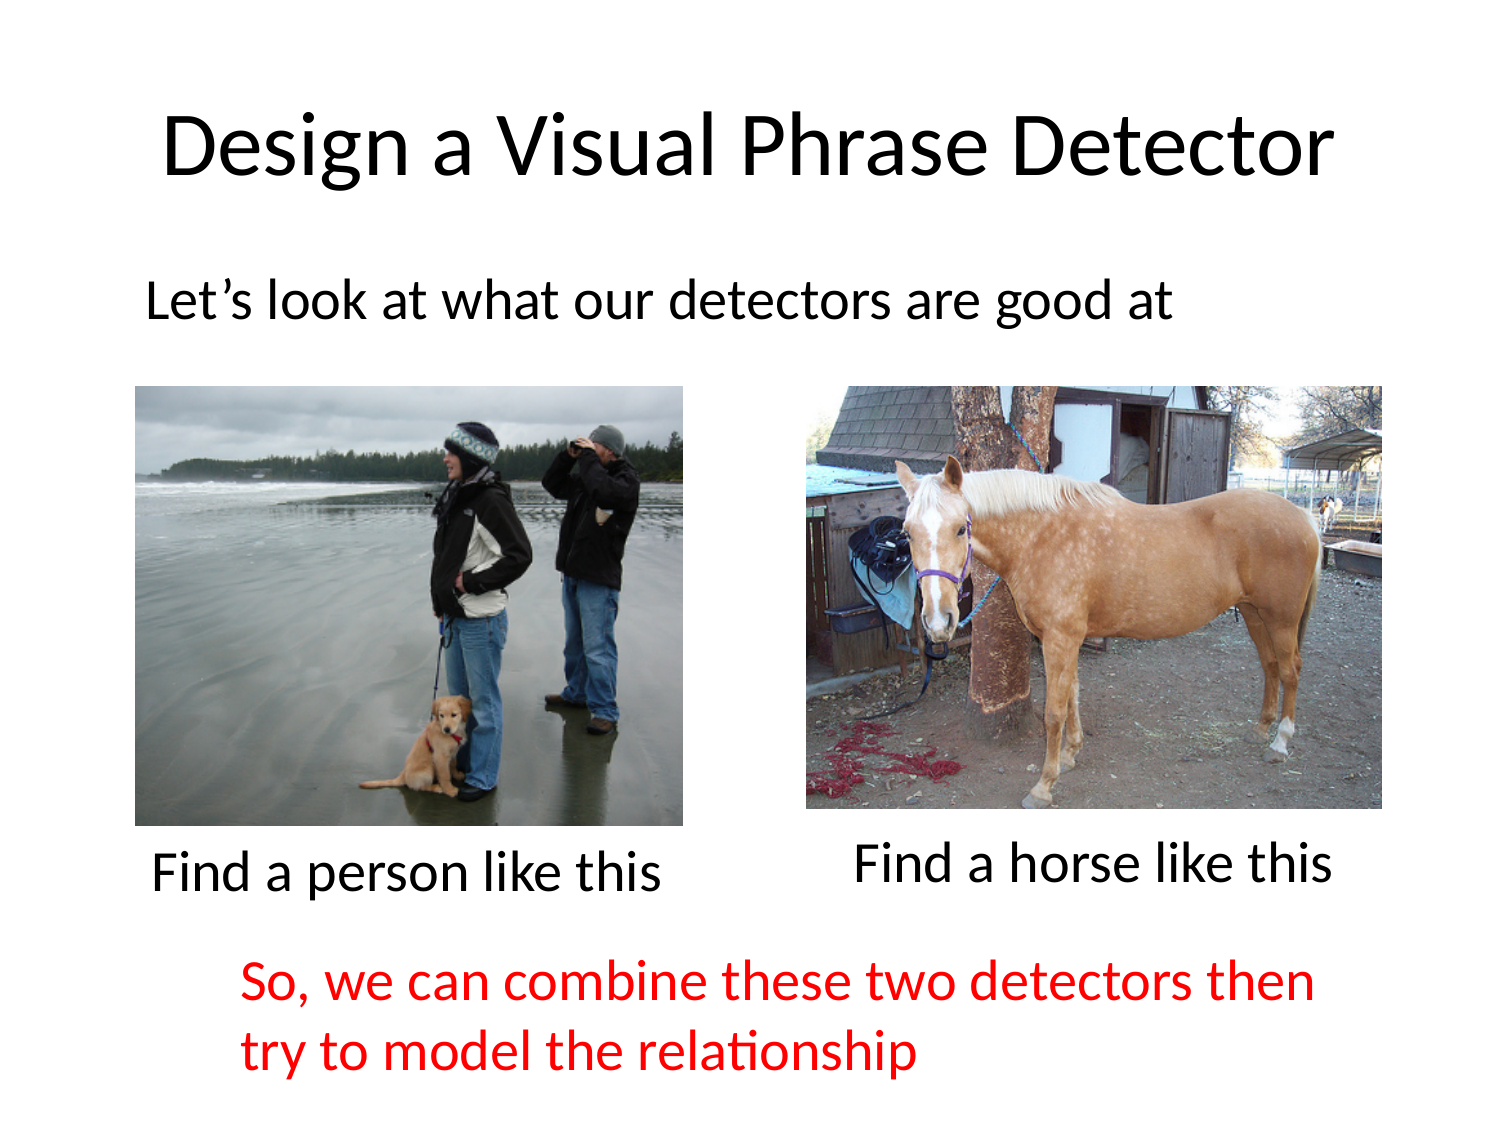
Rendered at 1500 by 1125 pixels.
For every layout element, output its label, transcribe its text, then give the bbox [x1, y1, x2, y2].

title Design a Visual Phrase Detector [75, 45, 1425, 233]
text_box Find a person like this [136, 834, 678, 910]
text_box So, we can combine these two detectors then try to model the relationship [225, 934, 1346, 1090]
picture [806, 386, 1382, 809]
list Let’s look at what our detectors are good at [130, 253, 1481, 997]
text_box Find a horse like this [838, 816, 1349, 902]
picture [134, 386, 684, 826]
